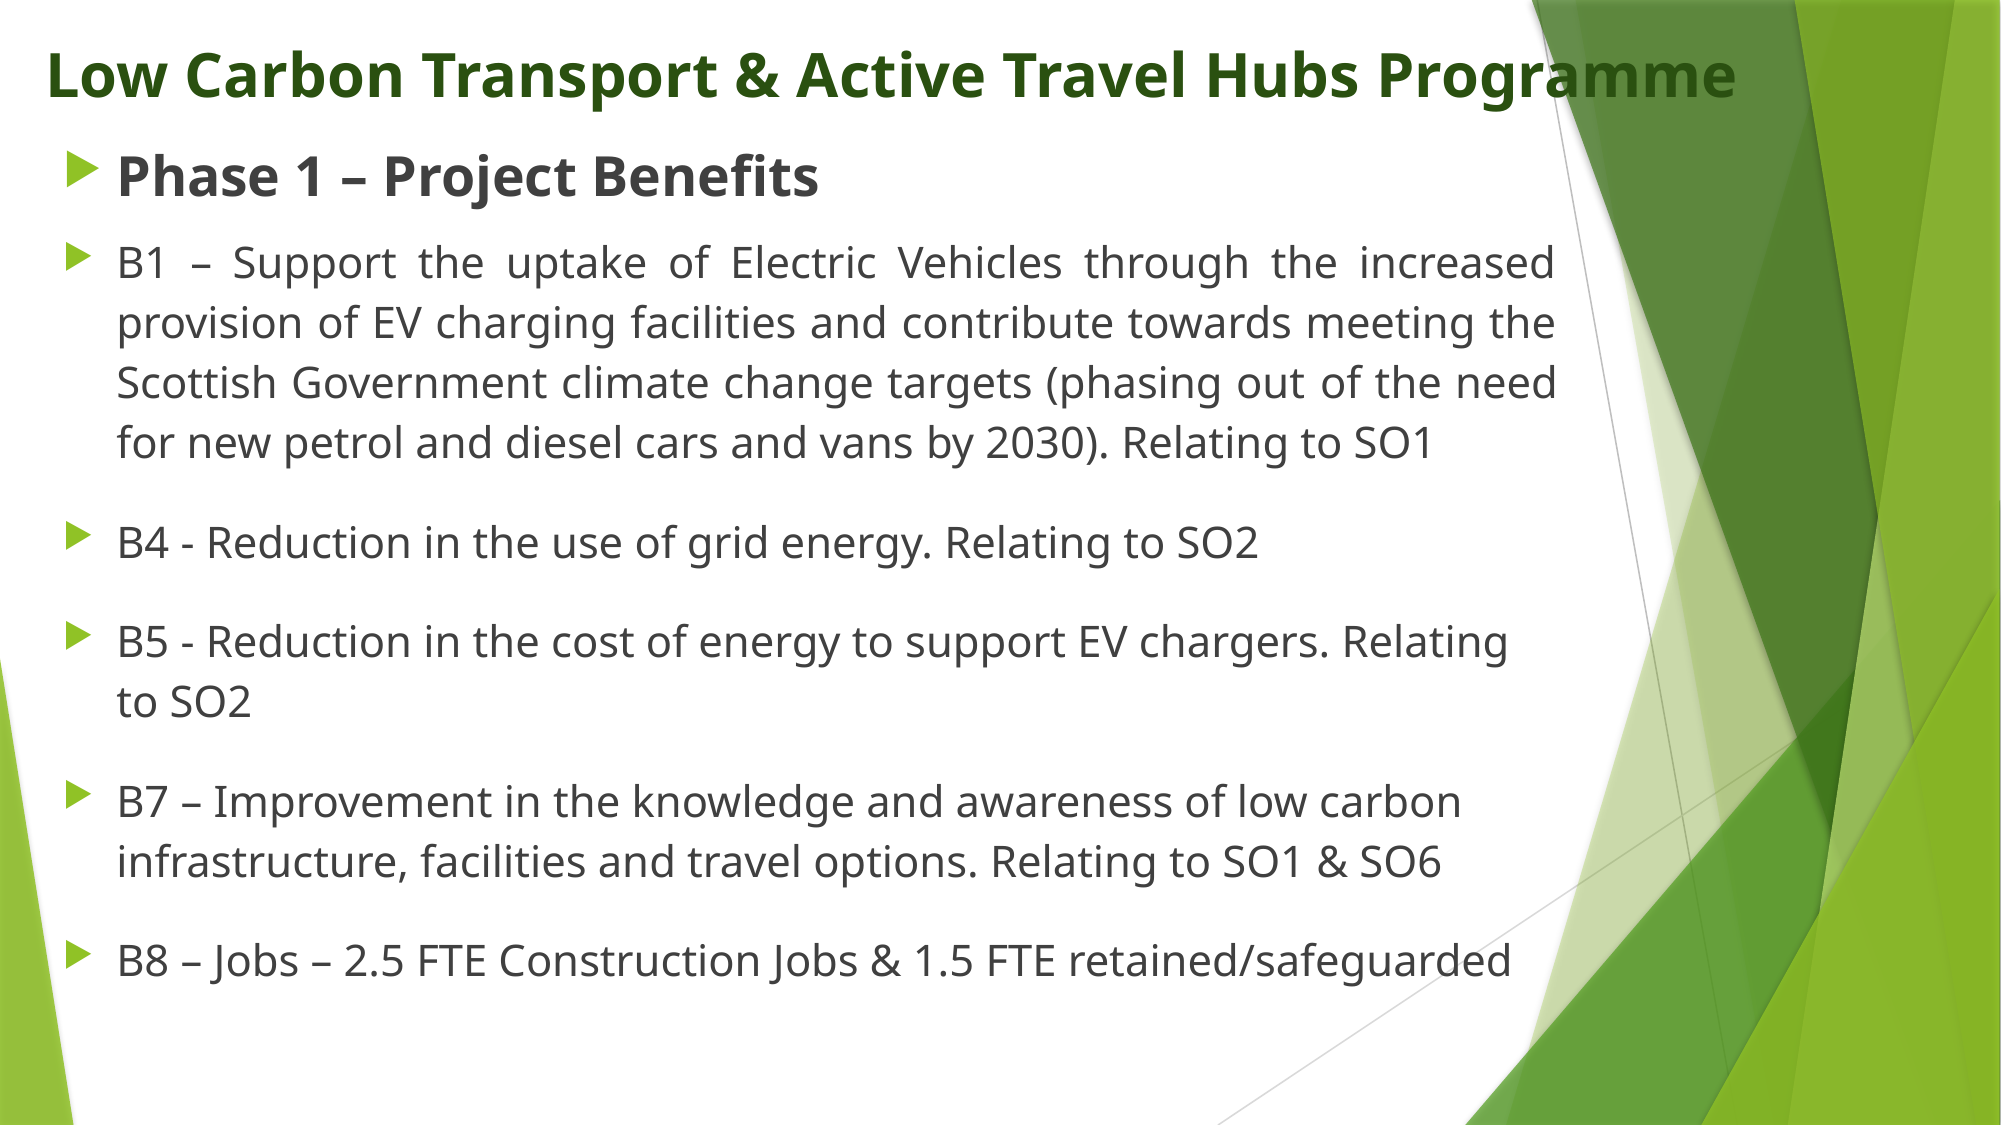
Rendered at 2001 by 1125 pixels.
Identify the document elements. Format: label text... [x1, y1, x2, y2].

title Low Carbon Transport & Active Travel Hubs Programme [30, 28, 1796, 134]
list Phase 1 – Project Benefits B1 – Support the uptake of Electric Vehicles through the increased provision of EV charging facilities and contribute towards meeting the Scottish Government climate change targets (phasing out of the need for new petrol and diesel cars and vans by 2030). Relating to SO1 B4 - Reduction in the use of grid energy. Relating to SO2 B5 - Reduction in the cost of energy to support EV chargers. Relating to SO2 B7 – Improvement in the knowledge and awareness of low carbon infrastructure, facilities and travel options. Relating to SO1 & SO6 B8 – Jobs – 2.5 FTE Construction Jobs & 1.5 FTE retained/safeguarded [47, 133, 1574, 1074]
